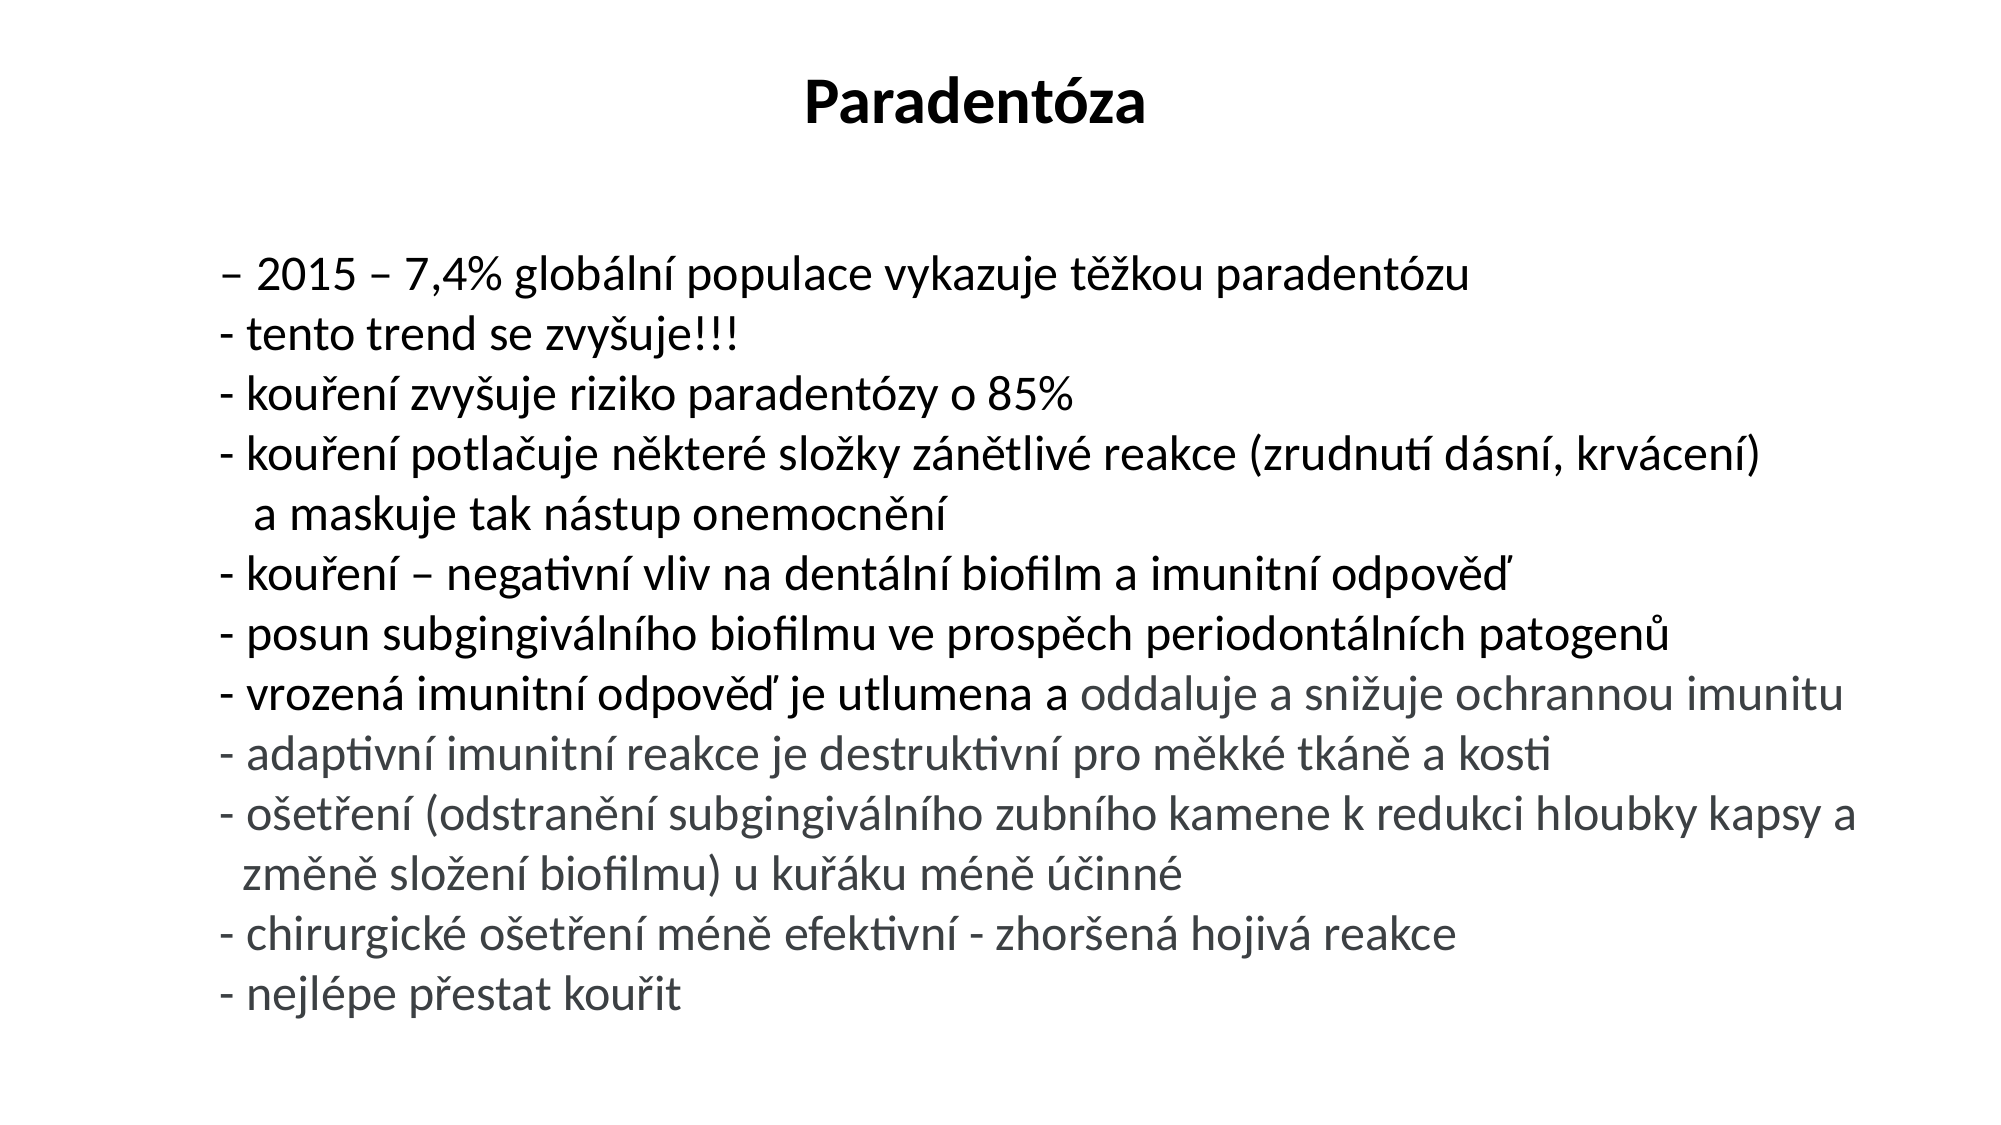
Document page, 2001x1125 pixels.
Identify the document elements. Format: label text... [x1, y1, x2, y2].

text_box Paradentóza [789, 49, 1163, 145]
text_box – 2015 – 7,4% globální populace vykazuje těžkou paradentózu - tento trend se zvyšuje!!! - kouření zvyšuje riziko paradentózy o 85% - kouření potlačuje některé složky zánětlivé reakce (zrudnutí dásní, krvácení) a maskuje tak nástup onemocnění - kouření – negativní vliv na dentální biofilm a imunitní odpověď - posun subgingiválního biofilmu ve prospěch periodontálních patogenů - vrozená imunitní odpověď je utlumena a oddaluje a snižuje ochrannou imunitu - adaptivní imunitní reakce je destruktivní pro měkké tkáně a kosti - ošetření (odstranění subgingiválního zubního kamene k redukci hloubky kapsy a změně složení biofilmu) u kuřáku méně účinné - chirurgické ošetření méně efektivní - zhoršená hojivá reakce - nejlépe přestat kouřit [0, 232, 1906, 1028]
